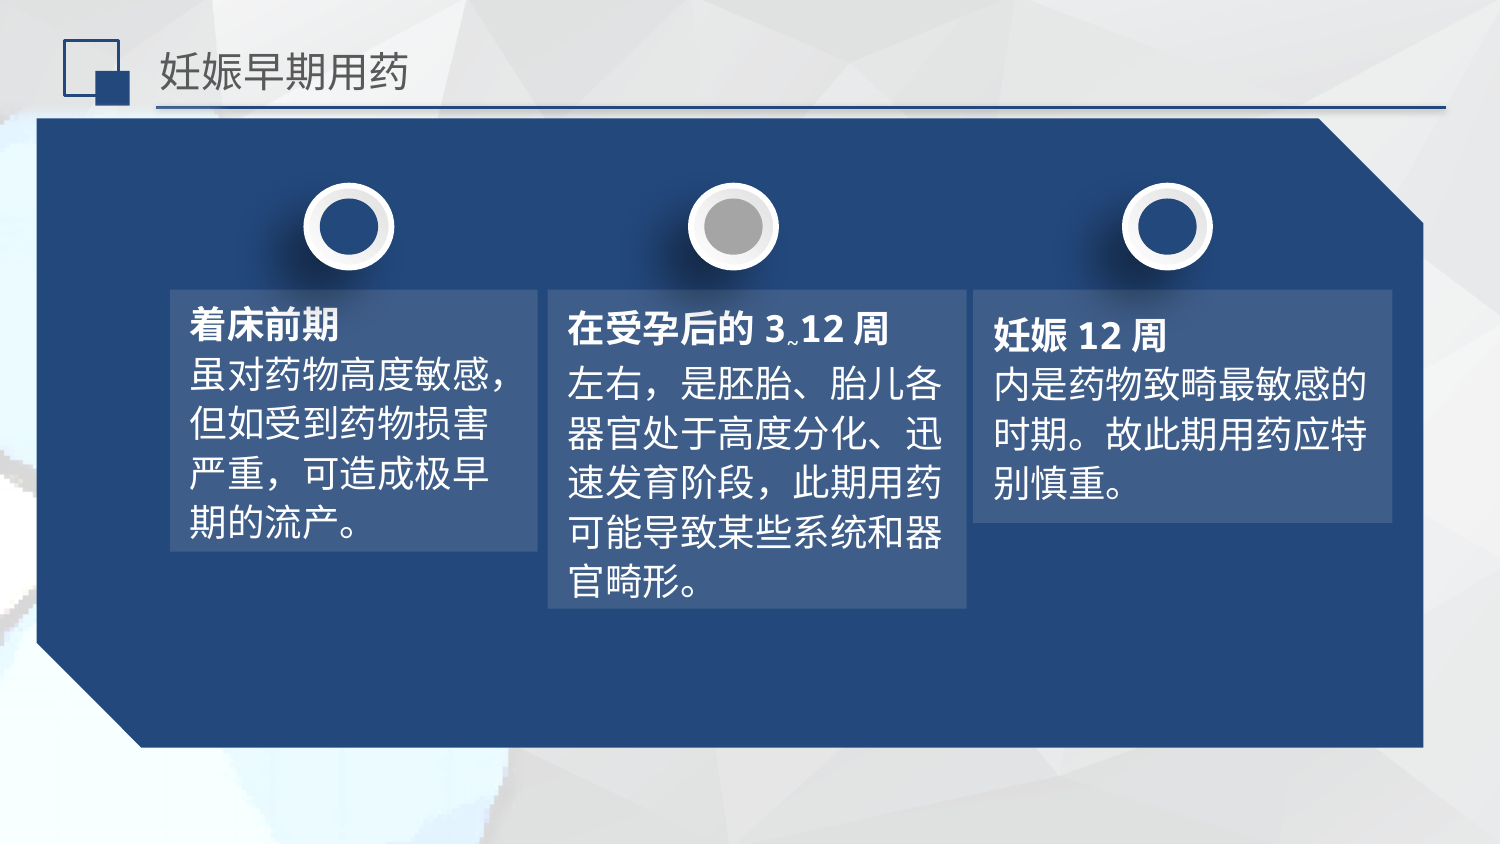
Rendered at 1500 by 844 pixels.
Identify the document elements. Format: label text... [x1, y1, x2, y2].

text_box 在受孕后的3~12周 左右，是胚胎、胎儿各器官处于高度分化、迅速发育阶段，此期用药可能导致某些系统和器官畸形。 [545, 288, 969, 611]
text_box 着床前期 虽对药物高度敏感，但如受到药物损害严重，可造成极早期的流产。 [529, 288, 540, 554]
title 妊娠早期用药 [148, 43, 1117, 99]
text_box [529, 116, 1426, 750]
text_box 妊娠12周 内是药物致畸最敏感的时期。故此期用药应特别慎重。 [971, 288, 1394, 525]
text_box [306, 185, 392, 268]
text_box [1124, 185, 1211, 268]
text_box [690, 185, 777, 268]
picture [0, 0, 1500, 844]
